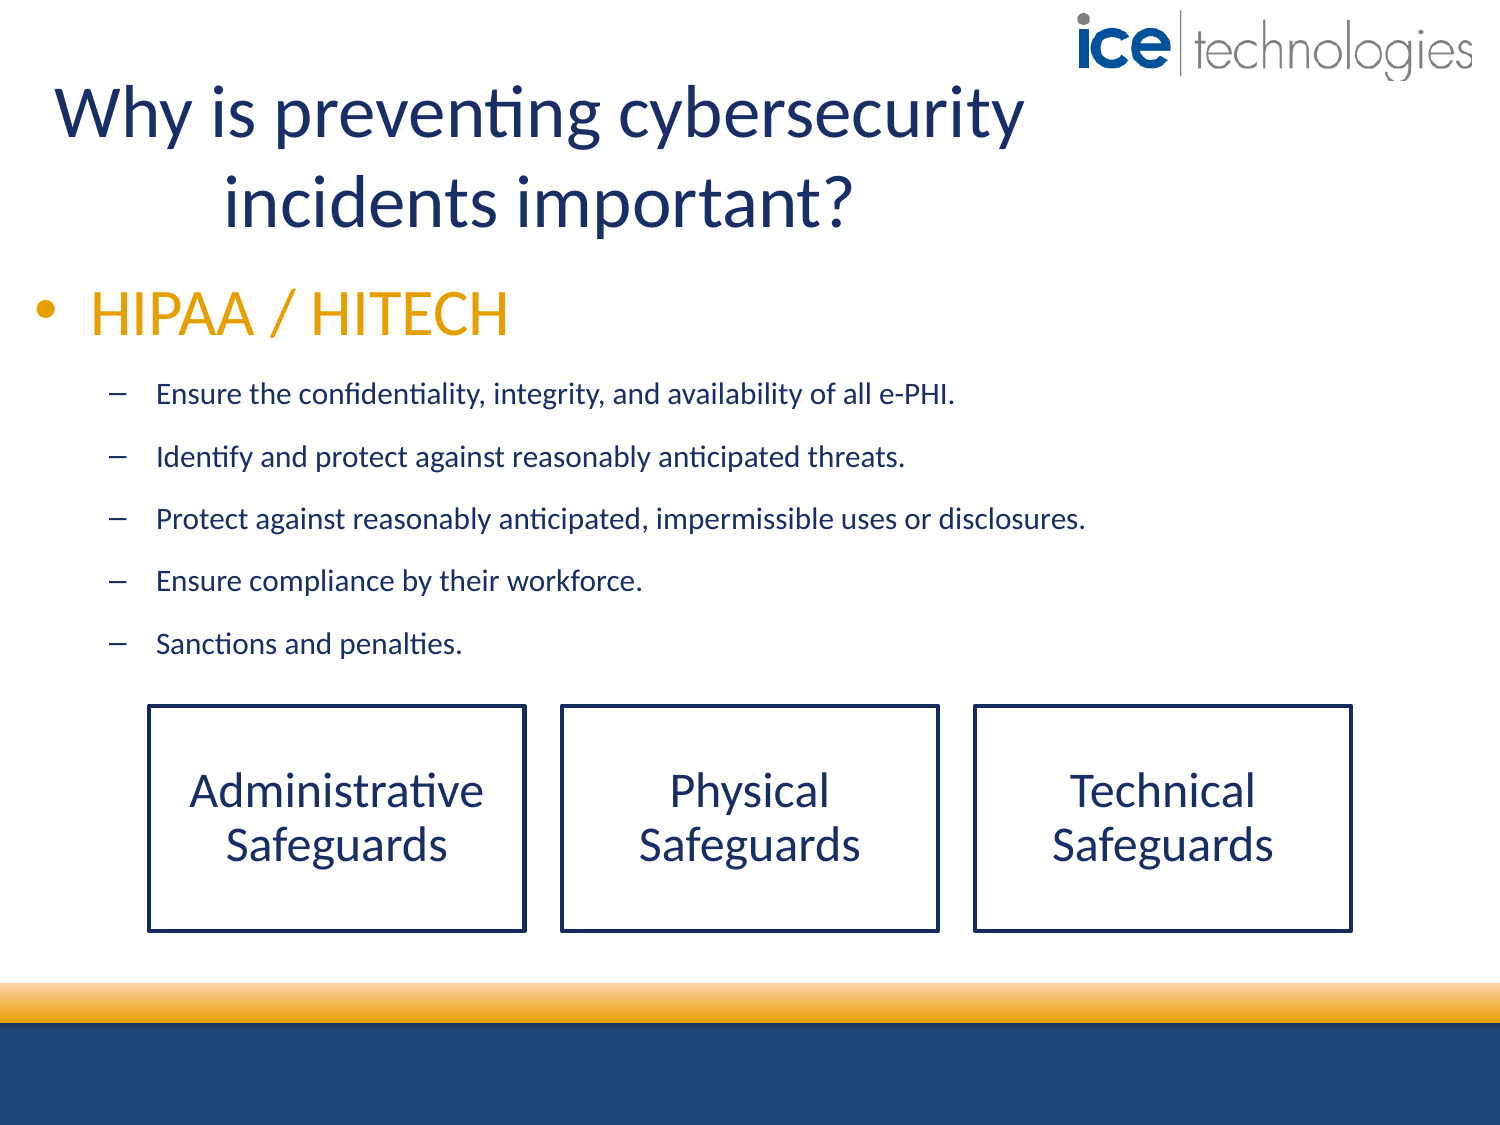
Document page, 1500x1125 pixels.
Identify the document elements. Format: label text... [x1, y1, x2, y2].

list HIPAA / HITECH Ensure the confidentiality, integrity, and availability of all e-PHI. Identify and protect against reasonably anticipated threats. Protect against reasonably anticipated, impermissible uses or disclosures. Ensure compliance by their workforce. Sanctions and penalties. [19, 261, 1477, 665]
title Why is preventing cybersecurity incidents important? [30, 45, 1050, 261]
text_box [148, 592, 1352, 959]
